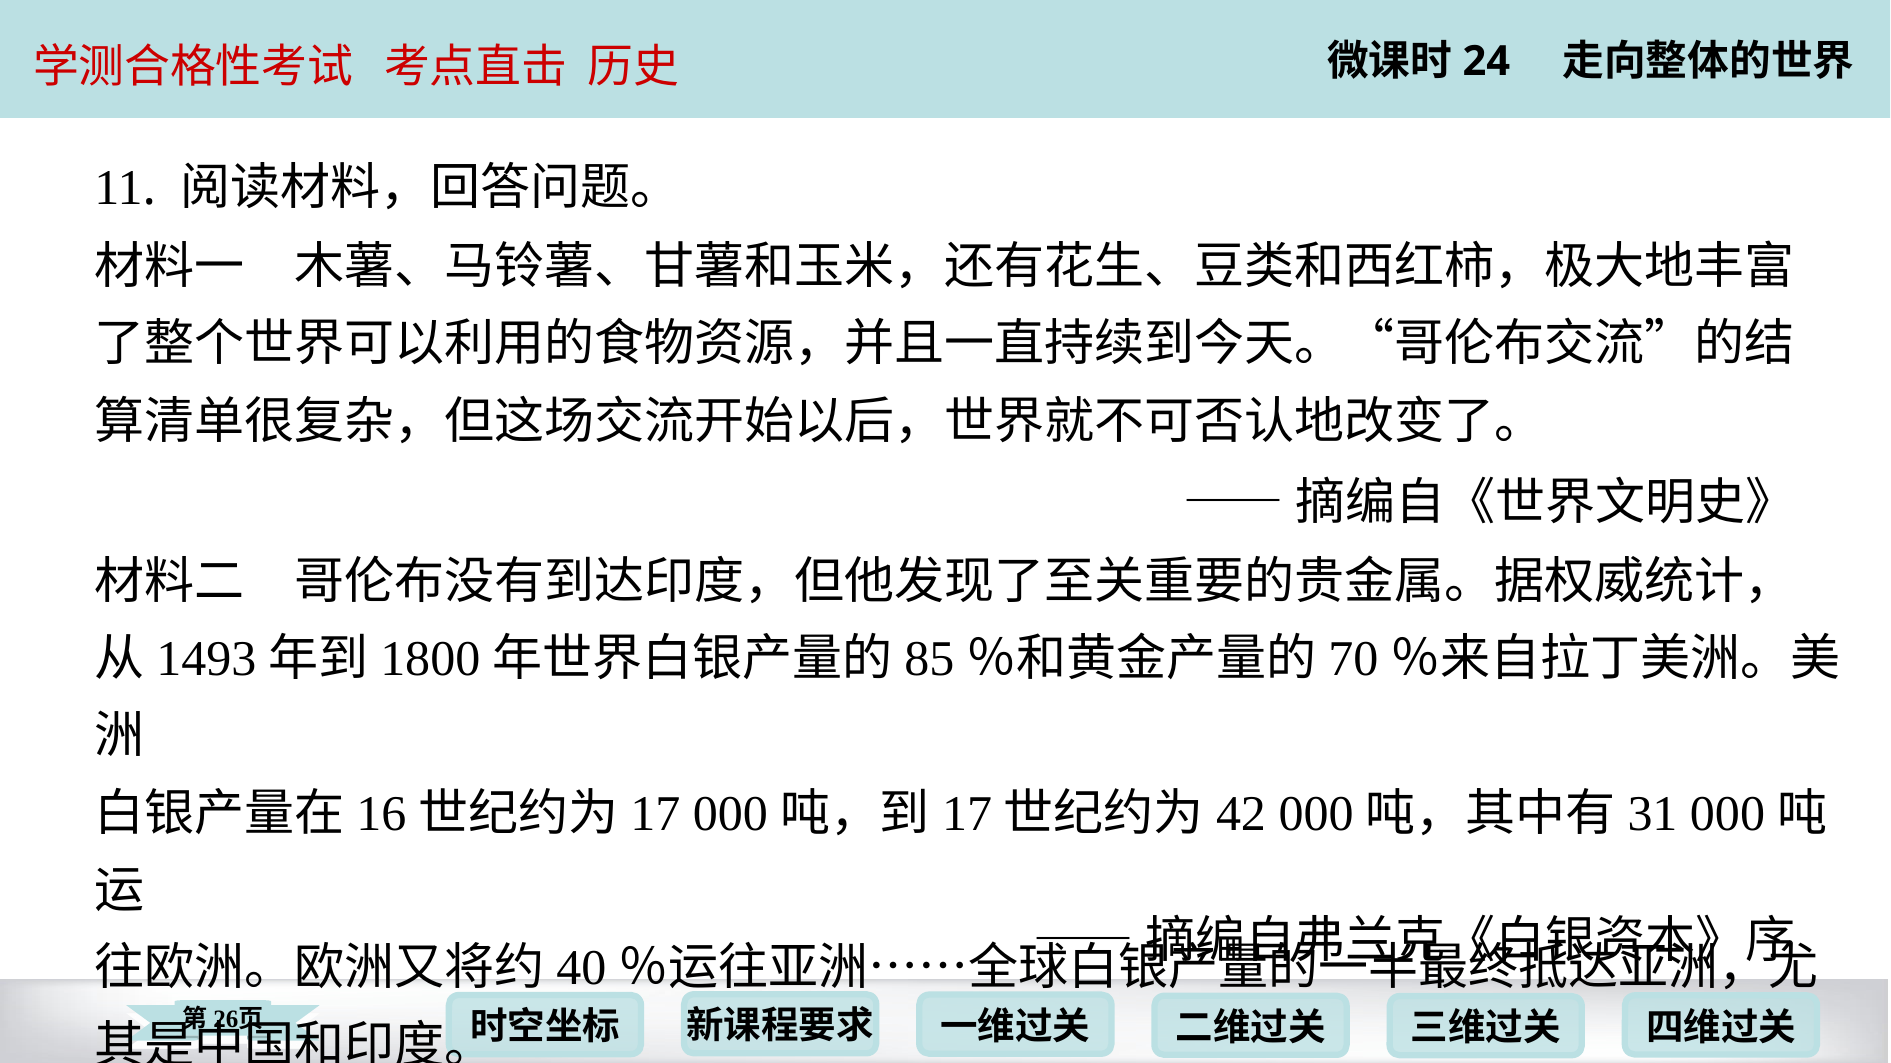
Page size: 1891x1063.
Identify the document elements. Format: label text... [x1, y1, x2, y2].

text_box ——摘编自《世界文明史》 [1189, 452, 1796, 523]
text_box 材料一 木薯、马铃薯、甘薯和玉米，还有花生、豆类和西红柿，极大地丰富 了整个世界可以利用的食物资源，并且一直持续到今天。“哥伦布交流”的结 算清单很复杂，但这场交流开始以后，世界就不可否认地改变了。 [94, 216, 1796, 444]
text_box 材料二 哥伦布没有到达印度，但他发现了至关重要的贵金属。据权威统计， 从1493年到1800年世界白银产量的85％和黄金产量的70％来自拉丁美洲。美洲 白银产量在16世纪约为17 000吨，到17世纪约为42 000吨，其中有31 000吨运 往欧洲。欧洲又将约40％运往亚洲……全球白银产量的一半最终抵达亚洲，尤 其是中国和印度。 [94, 530, 1858, 917]
text_box 11. 阅读材料，回答问题。 [94, 137, 686, 208]
picture [0, 979, 1891, 1063]
text_box ——摘编自弗兰克《白银资本》序 [1038, 890, 1796, 961]
